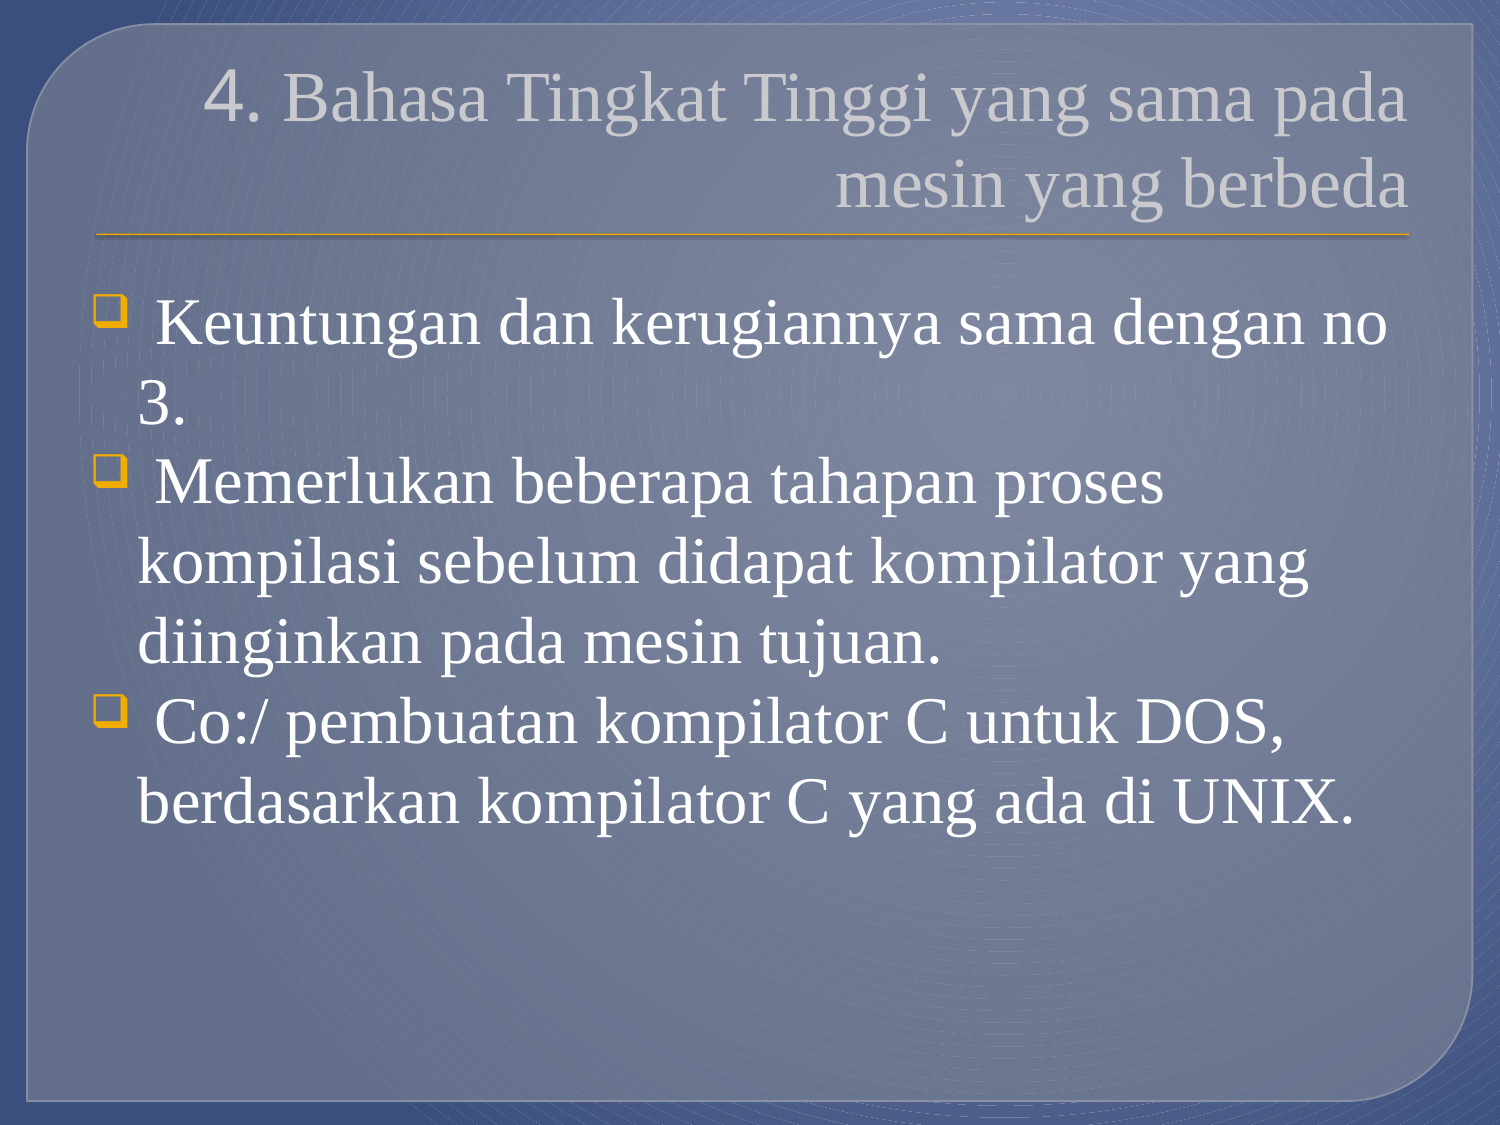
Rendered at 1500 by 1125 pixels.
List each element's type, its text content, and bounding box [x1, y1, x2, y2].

title 4. Bahasa Tingkat Tinggi yang sama pada mesin yang berbeda [75, 41, 1425, 230]
list Keuntungan dan kerugiannya sama dengan no 3. Memerlukan beberapa tahapan proses kompilasi sebelum didapat kompilator yang diinginkan pada mesin tujuan. Co:/ pembuatan kompilator C untuk DOS, berdasarkan kompilator C yang ada di UNIX. [75, 270, 1425, 1013]
